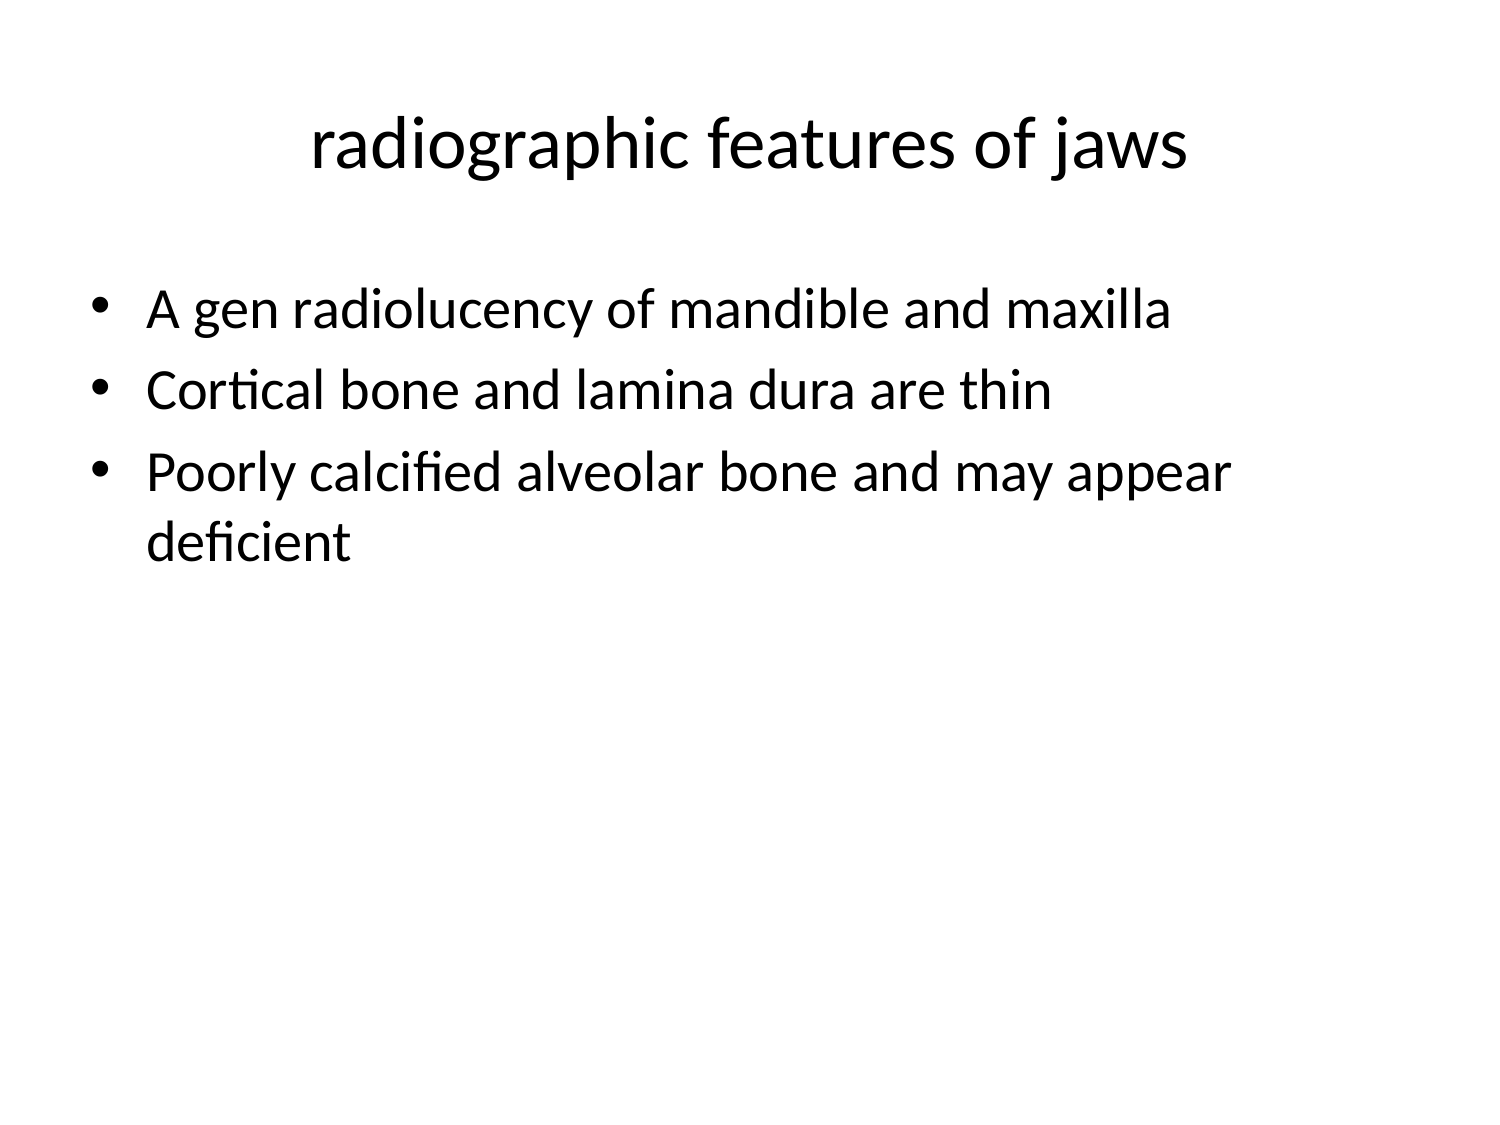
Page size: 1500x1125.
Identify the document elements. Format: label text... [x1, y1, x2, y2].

list A gen radiolucency of mandible and maxilla Cortical bone and lamina dura are thin Poorly calcified alveolar bone and may appear deficient [75, 262, 1425, 1005]
title radiographic features of jaws [75, 45, 1425, 233]
